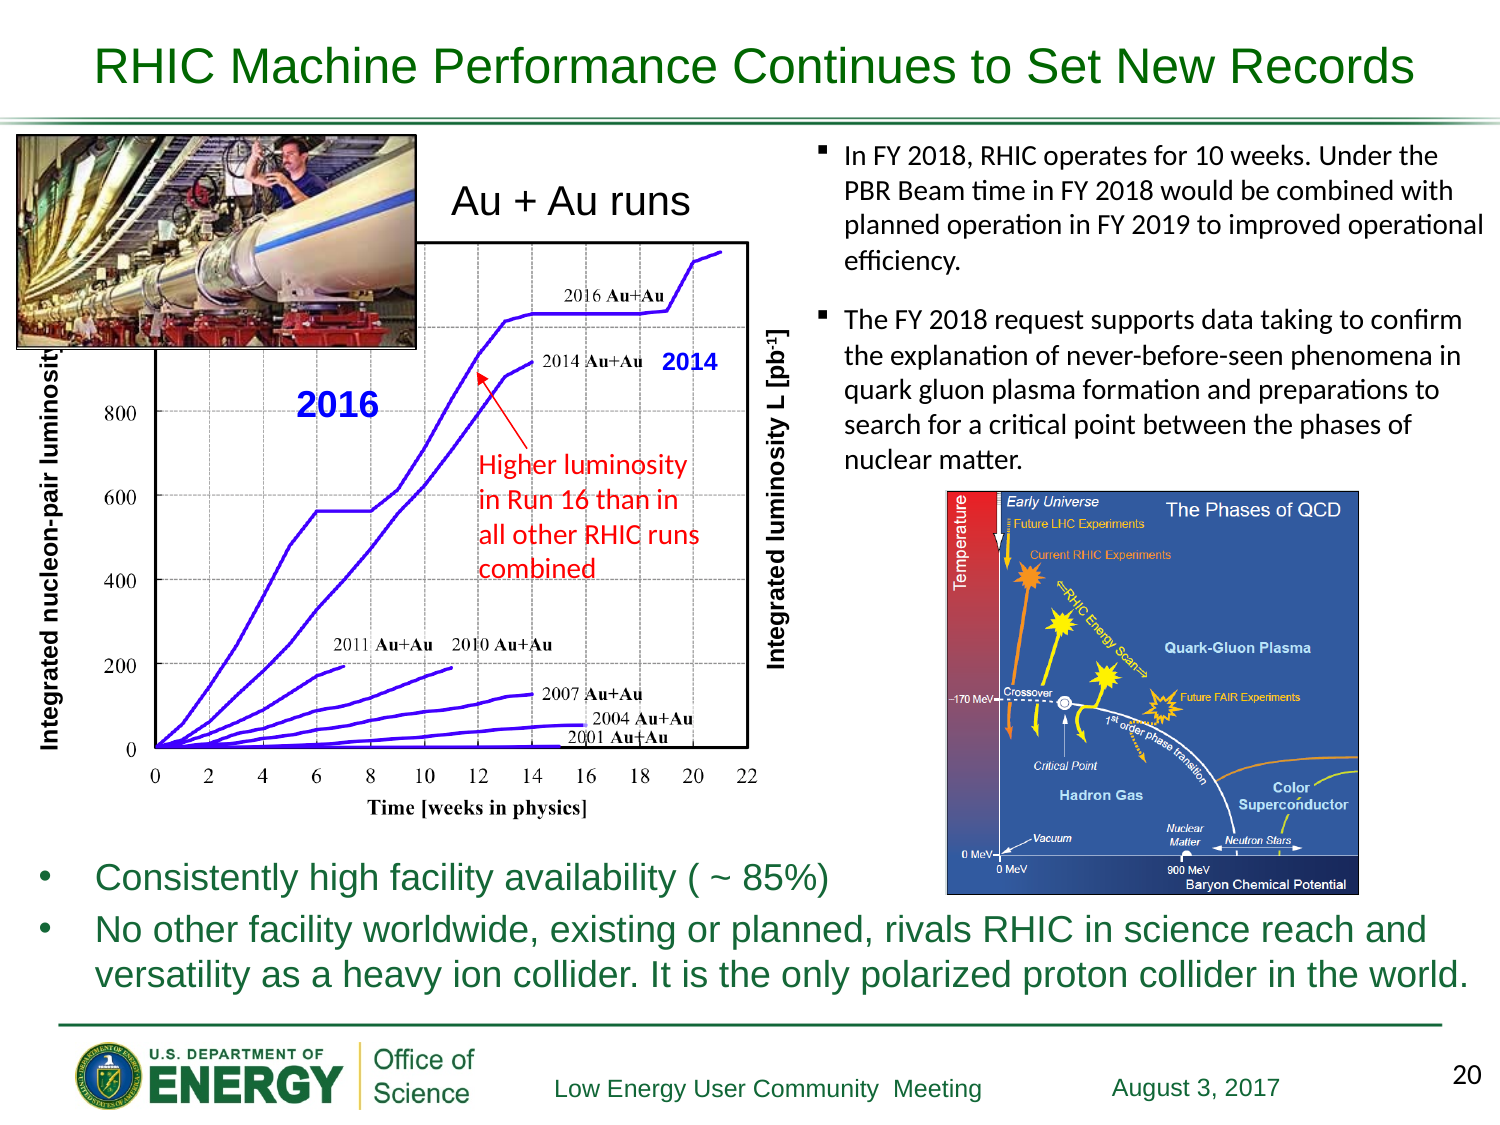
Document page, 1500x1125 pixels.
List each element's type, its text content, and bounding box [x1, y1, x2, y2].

text_box 20 [1437, 1047, 1500, 1125]
text_box In FY 2018, RHIC operates for 10 weeks. Under the PBR Beam time in FY 2018 would be combined with planned operation in FY 2019 to improved operational efficiency. The FY 2018 request supports data taking to confirm the explanation of never-before-seen phenomena in quark gluon plasma formation and preparations to search for a critical point between the phases of nuclear matter. [815, 135, 1489, 476]
list Consistently high facility availability ( ~ 85%) No other facility worldwide, existing or planned, rivals RHIC in science reach and versatility as a heavy ion collider. It is the only polarized proton collider in the world. [23, 845, 1500, 1125]
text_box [476, 371, 528, 449]
text_box Au + Au runs [436, 165, 707, 229]
text_box RHIC Machine Performance Continues to Set New Records [78, 25, 1431, 101]
text_box Integrated nucleon-pair luminosity LNN [pb-1] [25, 358, 74, 766]
picture [0, 0, 1500, 1125]
text_box Integrated luminosity L [pb-1] [778, 314, 797, 686]
